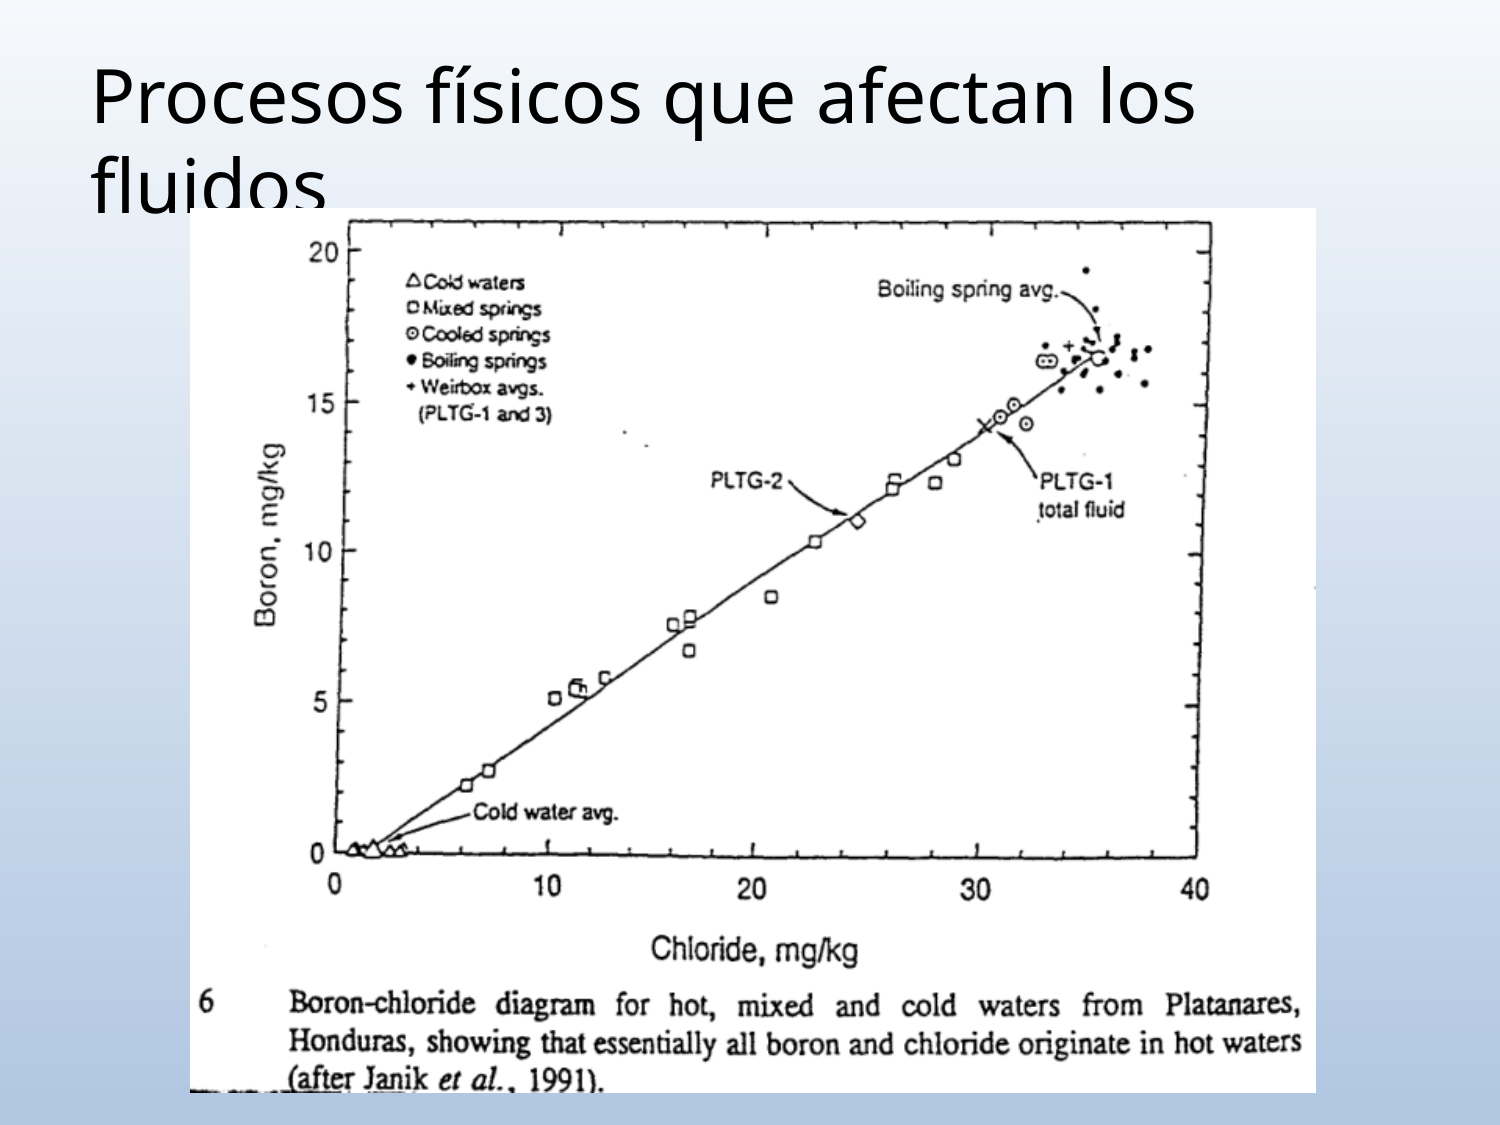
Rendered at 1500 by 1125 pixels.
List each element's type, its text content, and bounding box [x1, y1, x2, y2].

picture [190, 207, 1316, 1093]
title Procesos físicos que afectan los fluidos [75, 45, 1425, 233]
